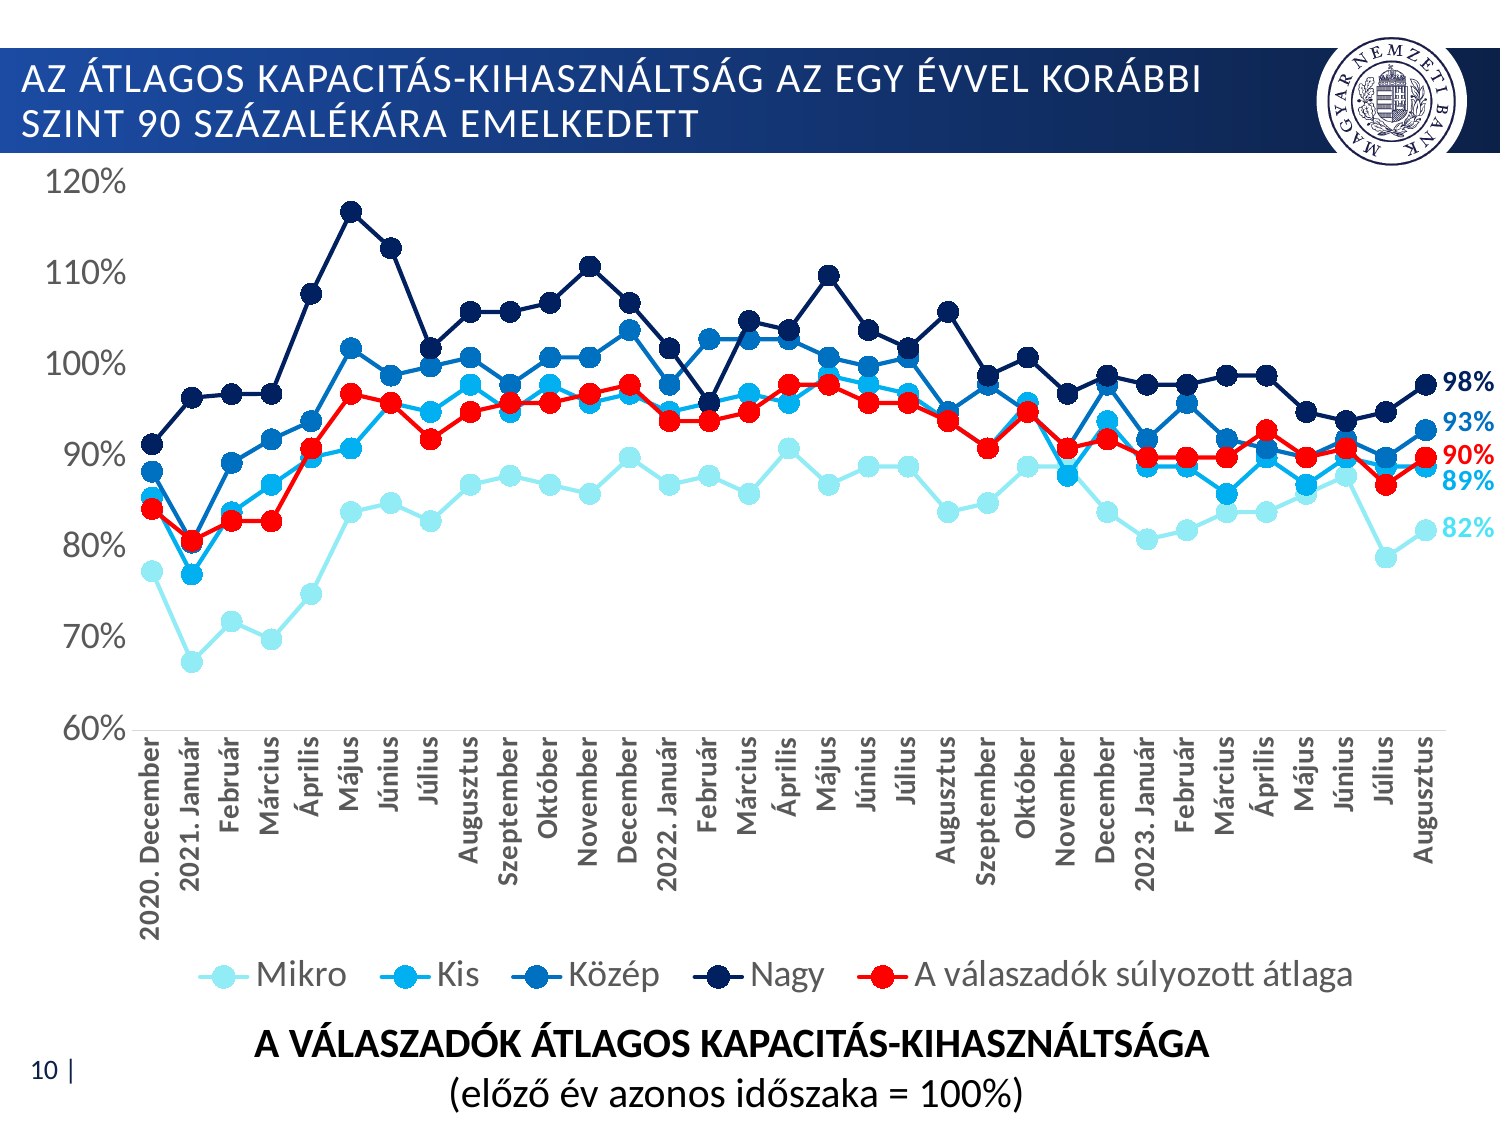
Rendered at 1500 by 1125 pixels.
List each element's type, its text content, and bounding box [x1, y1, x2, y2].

title Az átlagos kapacitás-kihasználtság az egy évvel korábbi szint 90 százalékára emelkedett [5, 50, 1320, 151]
picture [1327, 36, 1457, 151]
text_box A válaszadók átlagos kapacitás-kihasználtsága (előző év azonos időszaka = 100%) [131, 1008, 1342, 1124]
chart [0, 151, 1500, 1008]
